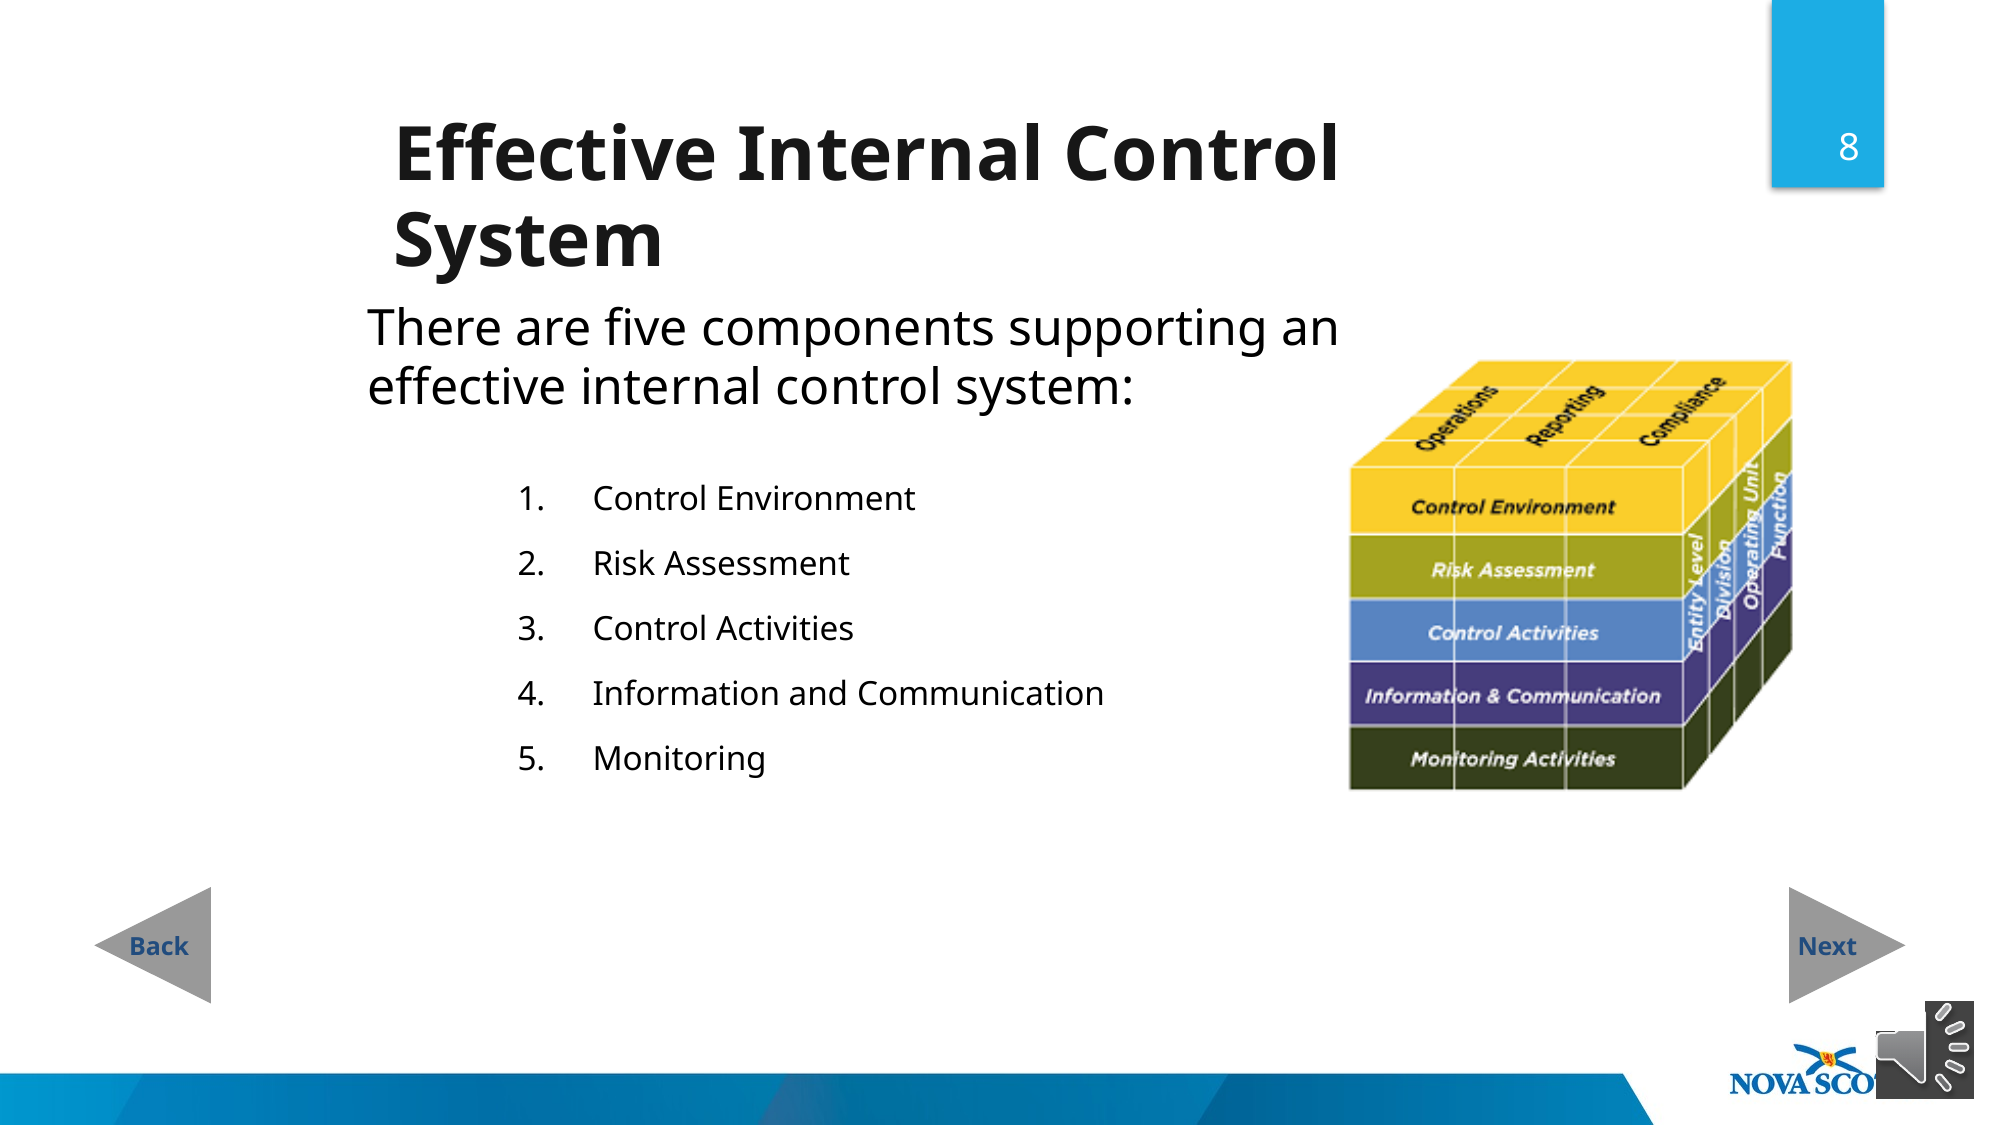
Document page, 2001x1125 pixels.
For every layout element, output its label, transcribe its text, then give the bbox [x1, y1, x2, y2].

text_box Effective Internal Control System [393, 127, 1547, 268]
text_box There are five components supporting an effective internal control system: Control Environment Risk Assessment Control Activities Information and Communication Monitoring [367, 248, 1534, 987]
picture [0, 0, 2000, 1125]
text_box 8 [1823, 115, 1962, 242]
text_box Next [1768, 858, 1927, 1032]
text_box Back [73, 858, 232, 1032]
text_box [1798, 90, 1937, 217]
